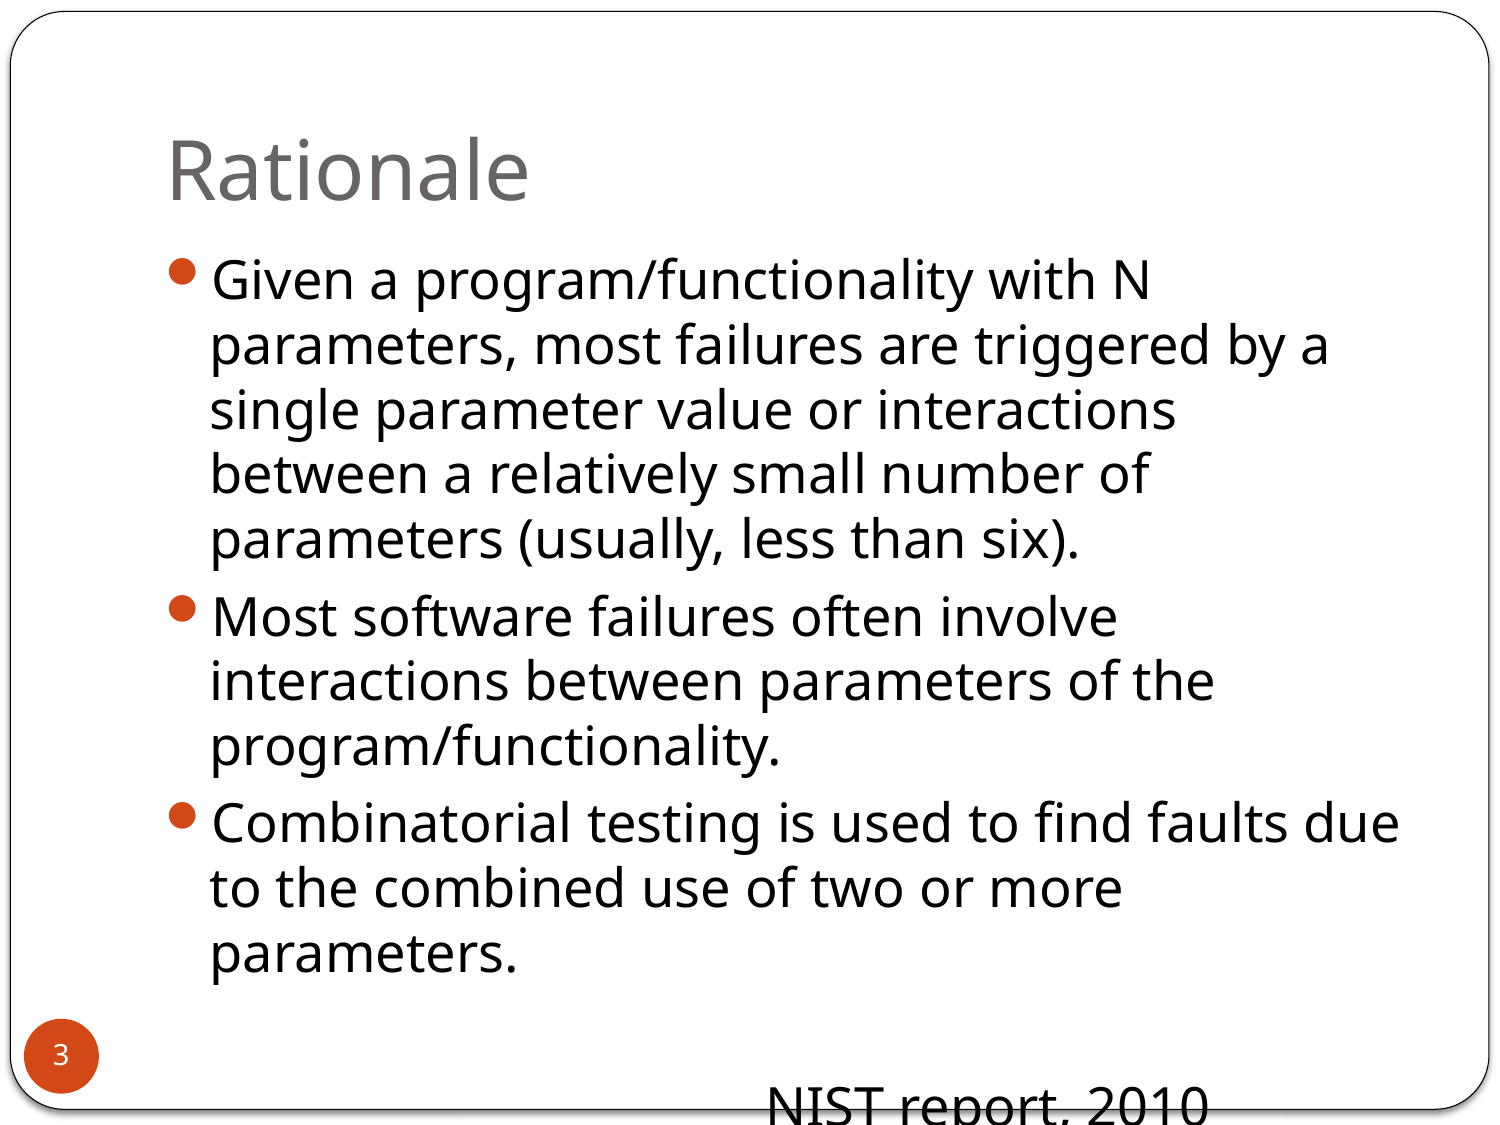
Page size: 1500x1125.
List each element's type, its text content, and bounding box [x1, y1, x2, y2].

list Given a program/functionality with N parameters, most failures are triggered by a single parameter value or interactions between a relatively small number of parameters (usually, less than six). Most software failures often involve interactions between parameters of the program/functionality. Combinatorial testing is used to find faults due to the combined use of two or more parameters. NIST report, 2010 [150, 237, 1425, 988]
title Rationale [150, 45, 1425, 233]
slide_number 3 [23, 1018, 99, 1094]
